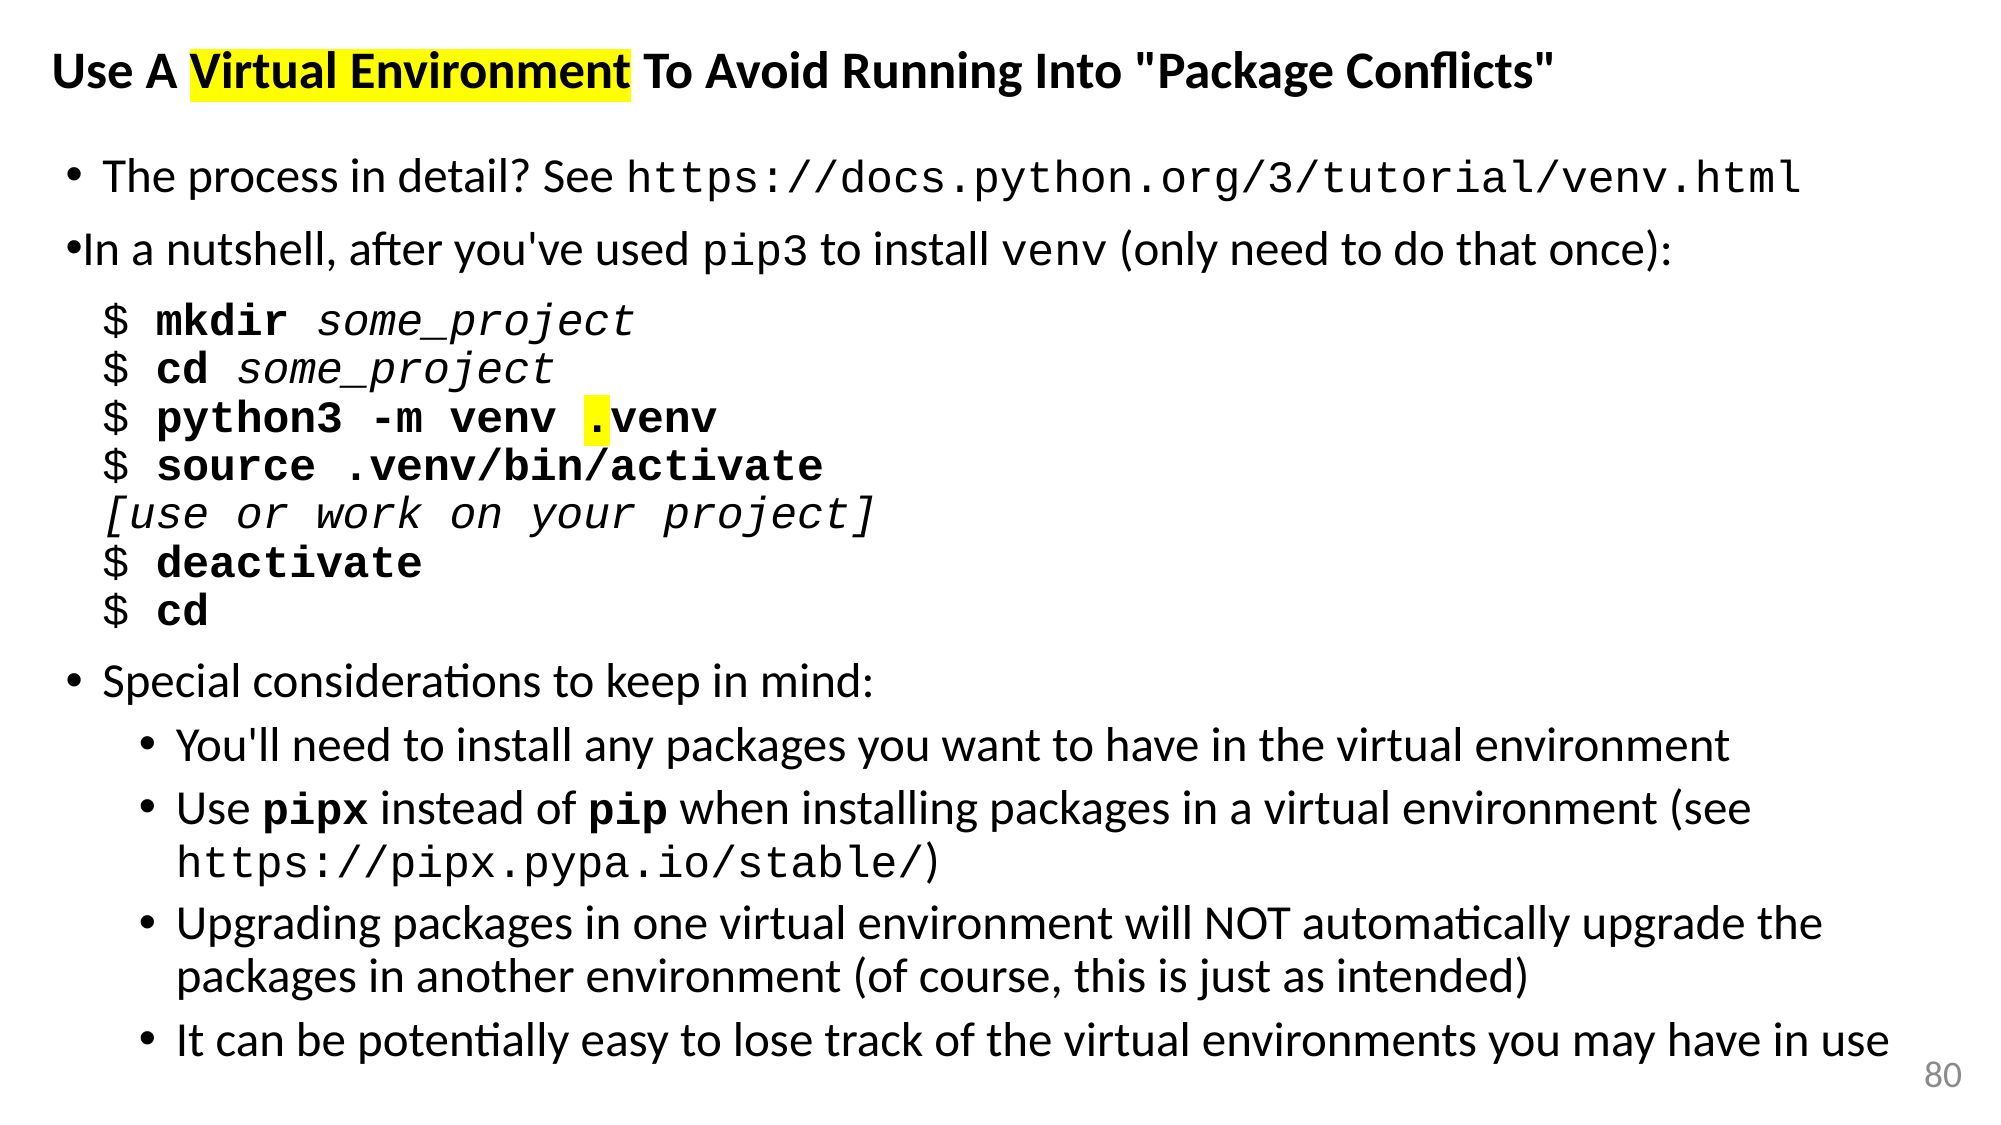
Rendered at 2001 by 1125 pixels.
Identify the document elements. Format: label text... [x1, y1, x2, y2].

list The process in detail? See https://docs.python.org/3/tutorial/venv.html In a nutshell, after you've used pip3 to install venv (only need to do that once): $ mkdir some_project $ cd some_project $ python3 -m venv .venv $ source .venv/bin/activate [use or work on your project] $ deactivate $ cd Special considerations to keep in mind: You'll need to install any packages you want to have in the virtual environment Use pipx instead of pip when installing packages in a virtual environment (see https://pipx.pypa.io/stable/) Upgrading packages in one virtual environment will NOT automatically upgrade the packages in another environment (of course, this is just as intended) It can be potentially easy to lose track of the virtual environments you may have in use [50, 142, 1966, 1079]
title Use A Virtual Environment To Avoid Running Into "Package Conflicts" [36, 35, 1982, 108]
slide_number 80 [1412, 1042, 1978, 1103]
